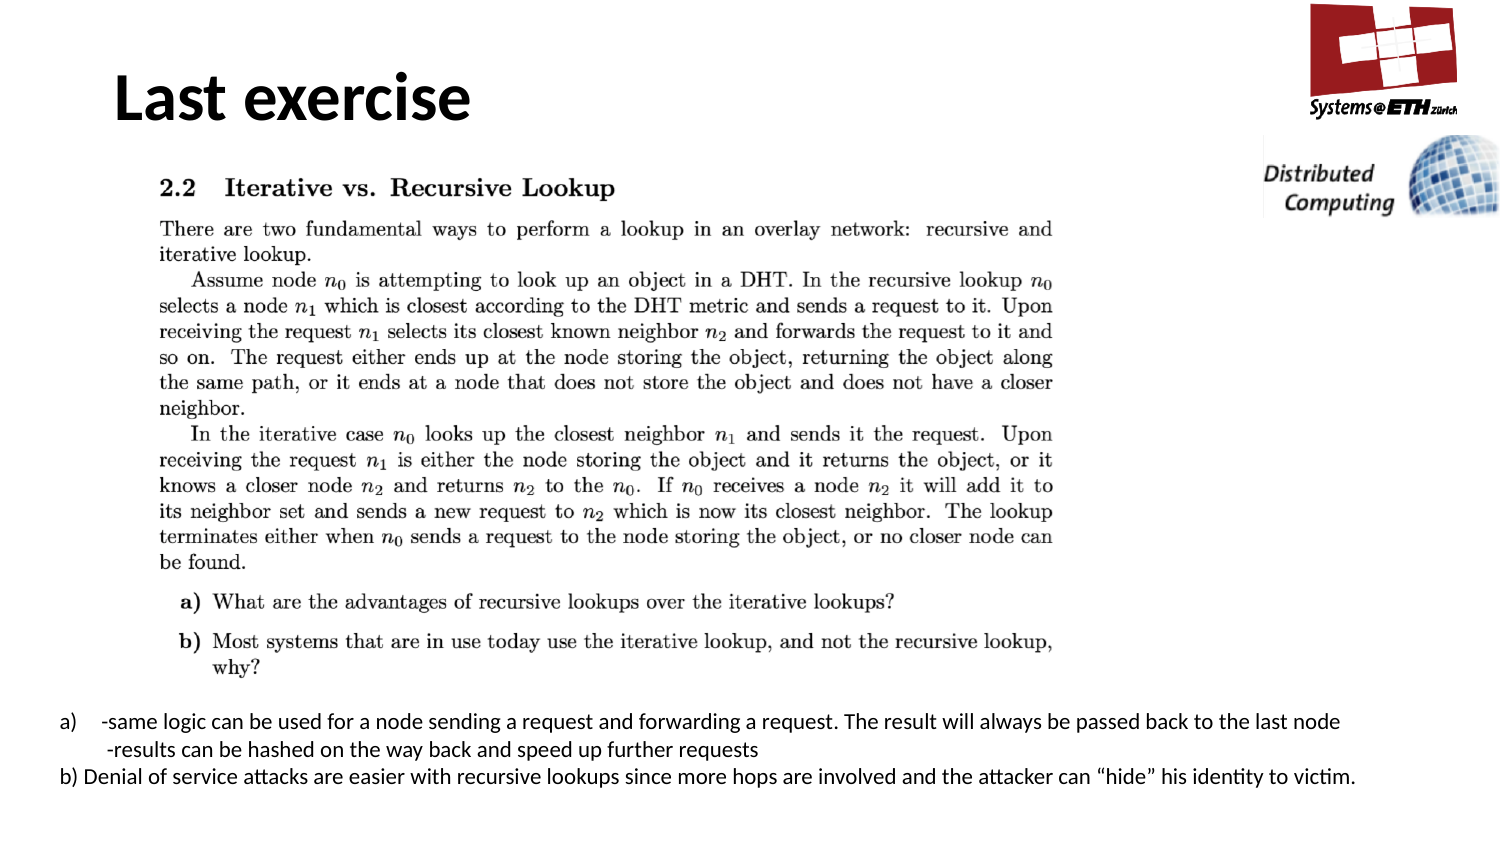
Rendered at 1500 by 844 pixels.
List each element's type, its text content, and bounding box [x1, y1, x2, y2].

text_box -same logic can be used for a node sending a request and forwarding a request. The result will always be passed back to the last node -results can be hashed on the way back and speed up further requests b) Denial of service attacks are easier with recursive lookups since more hops are involved and the attacker can “hide” his identity to victim. [48, 701, 1452, 795]
picture [1260, 0, 1500, 226]
picture [135, 160, 1119, 697]
title Last exercise [103, 16, 1255, 180]
